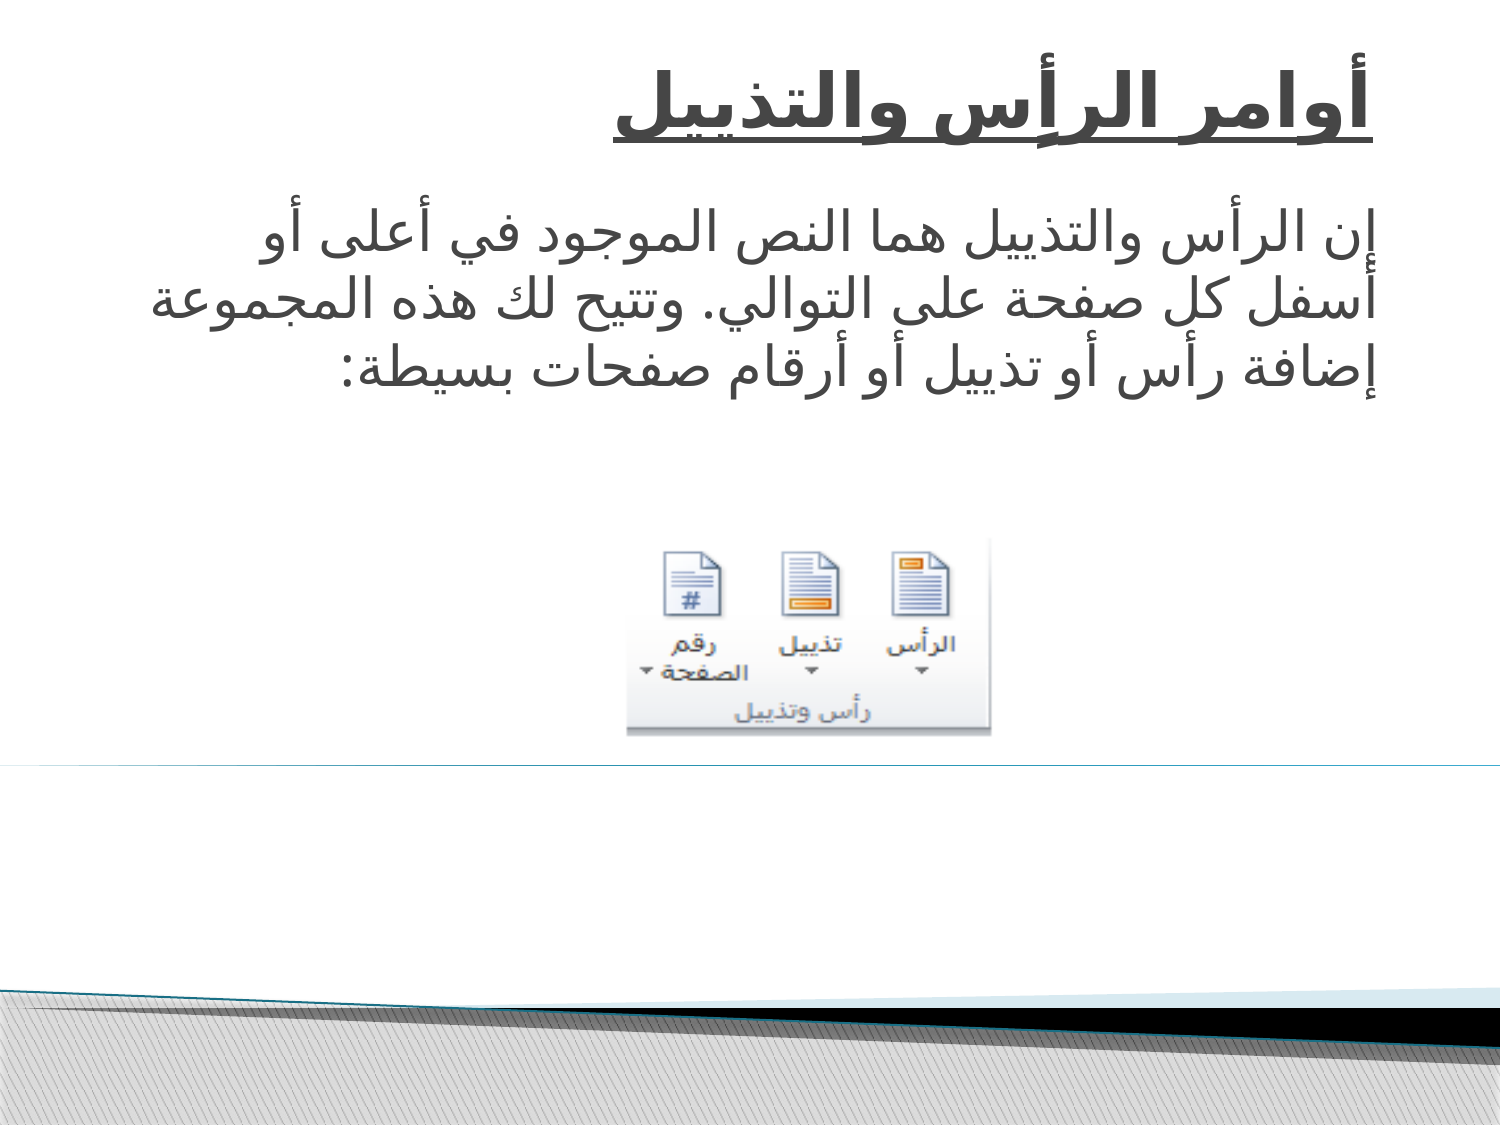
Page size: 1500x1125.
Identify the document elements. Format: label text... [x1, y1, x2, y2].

picture [5, 1008, 1500, 1066]
title أوامر الرأٍس والتذييل [112, 37, 1388, 150]
subtitle إن الرأس والتذييل هما النص الموجود في أعلى أو أسفل كل صفحة على التوالي. وتتيح لك هذه المجموعة إضافة رأس أو تذييل أو أرقام صفحات بسيطة: [112, 187, 1388, 988]
picture [562, 512, 1001, 751]
